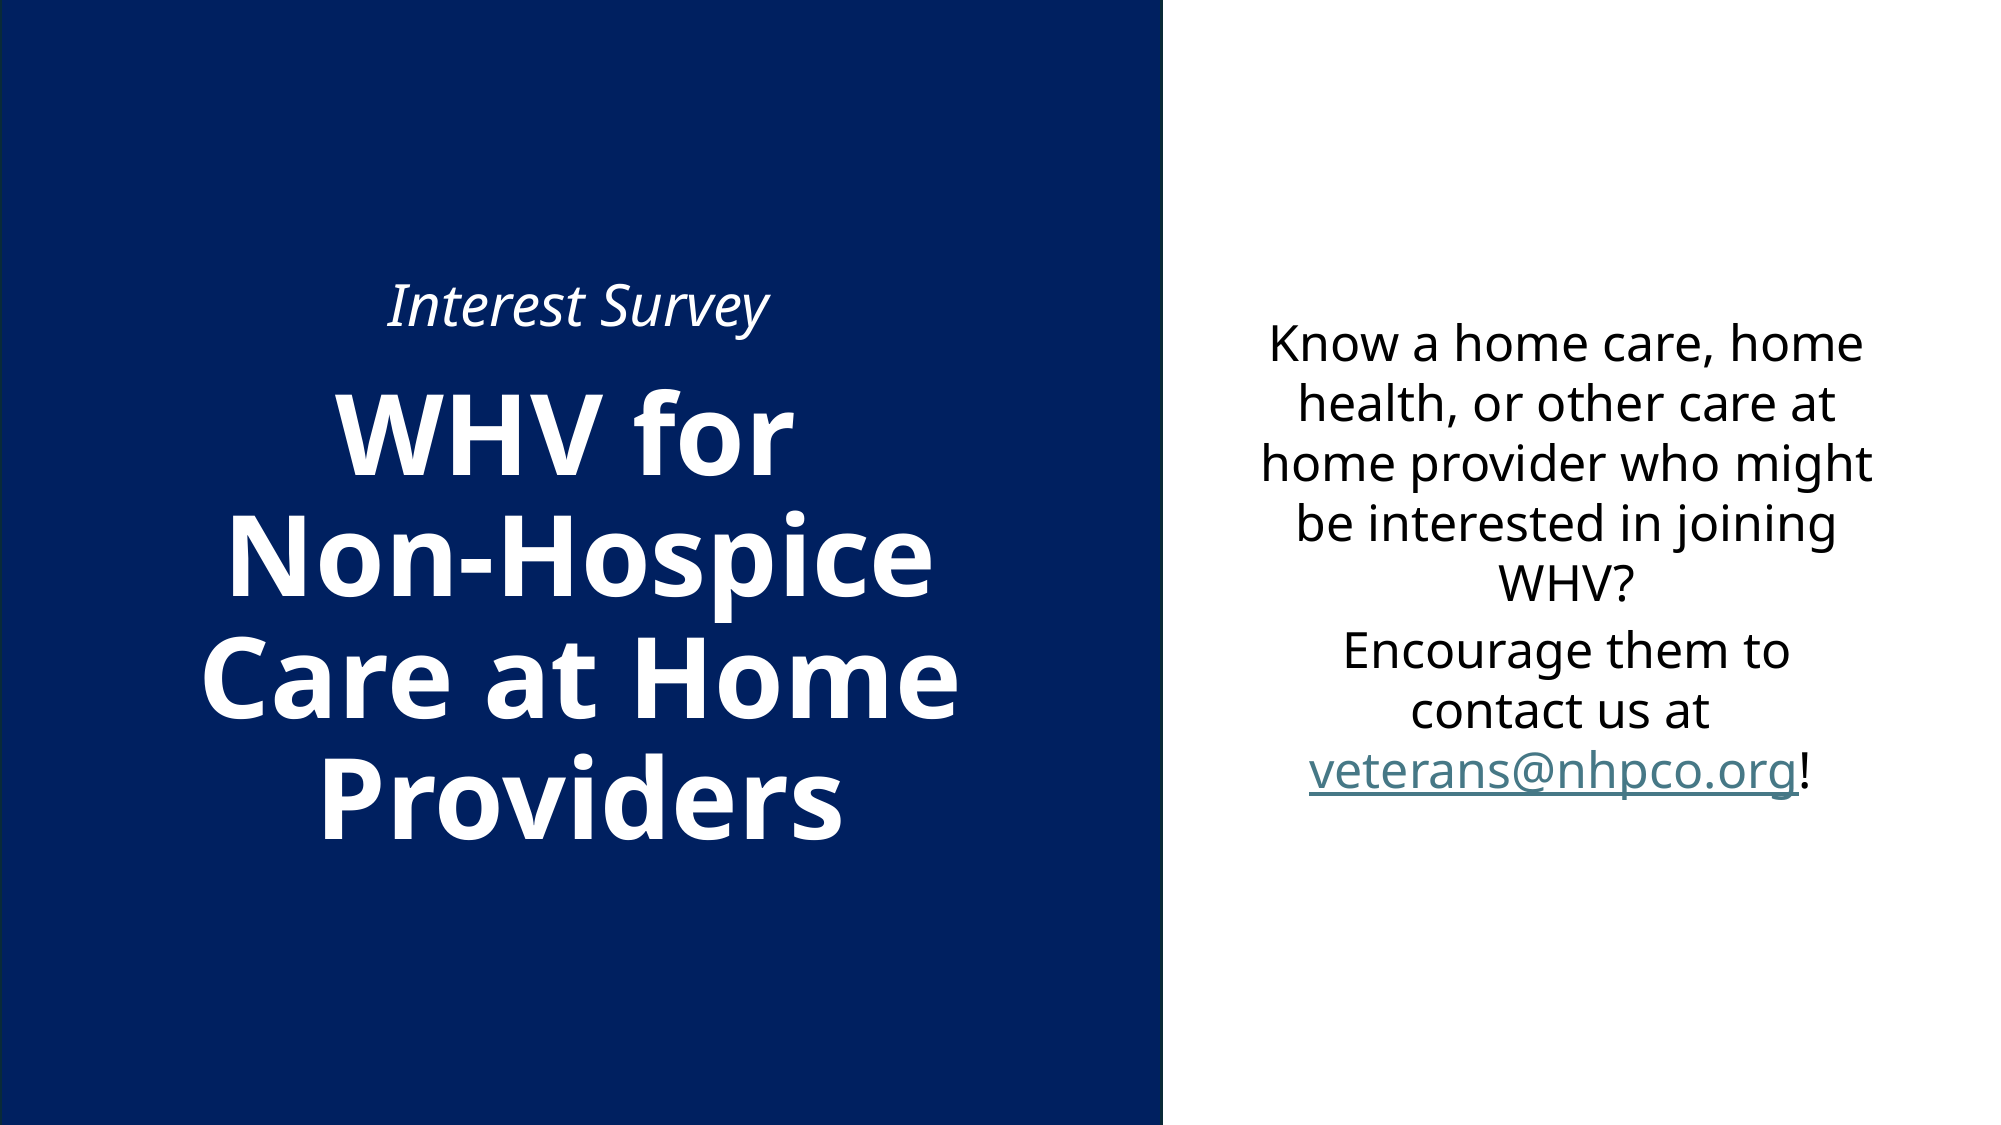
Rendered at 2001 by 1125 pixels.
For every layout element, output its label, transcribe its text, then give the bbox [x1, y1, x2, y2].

text_box [0, 0, 1163, 1125]
text_box Interest Survey [374, 260, 786, 346]
text_box Know a home care, home health, or other care at home provider who might be interested in joining WHV? [1226, 303, 1909, 619]
title WHV for Non-Hospice Care at Home Providers [143, 347, 1018, 895]
text_box Encourage them to contact us at veterans@nhpco.org! [1270, 610, 1864, 815]
